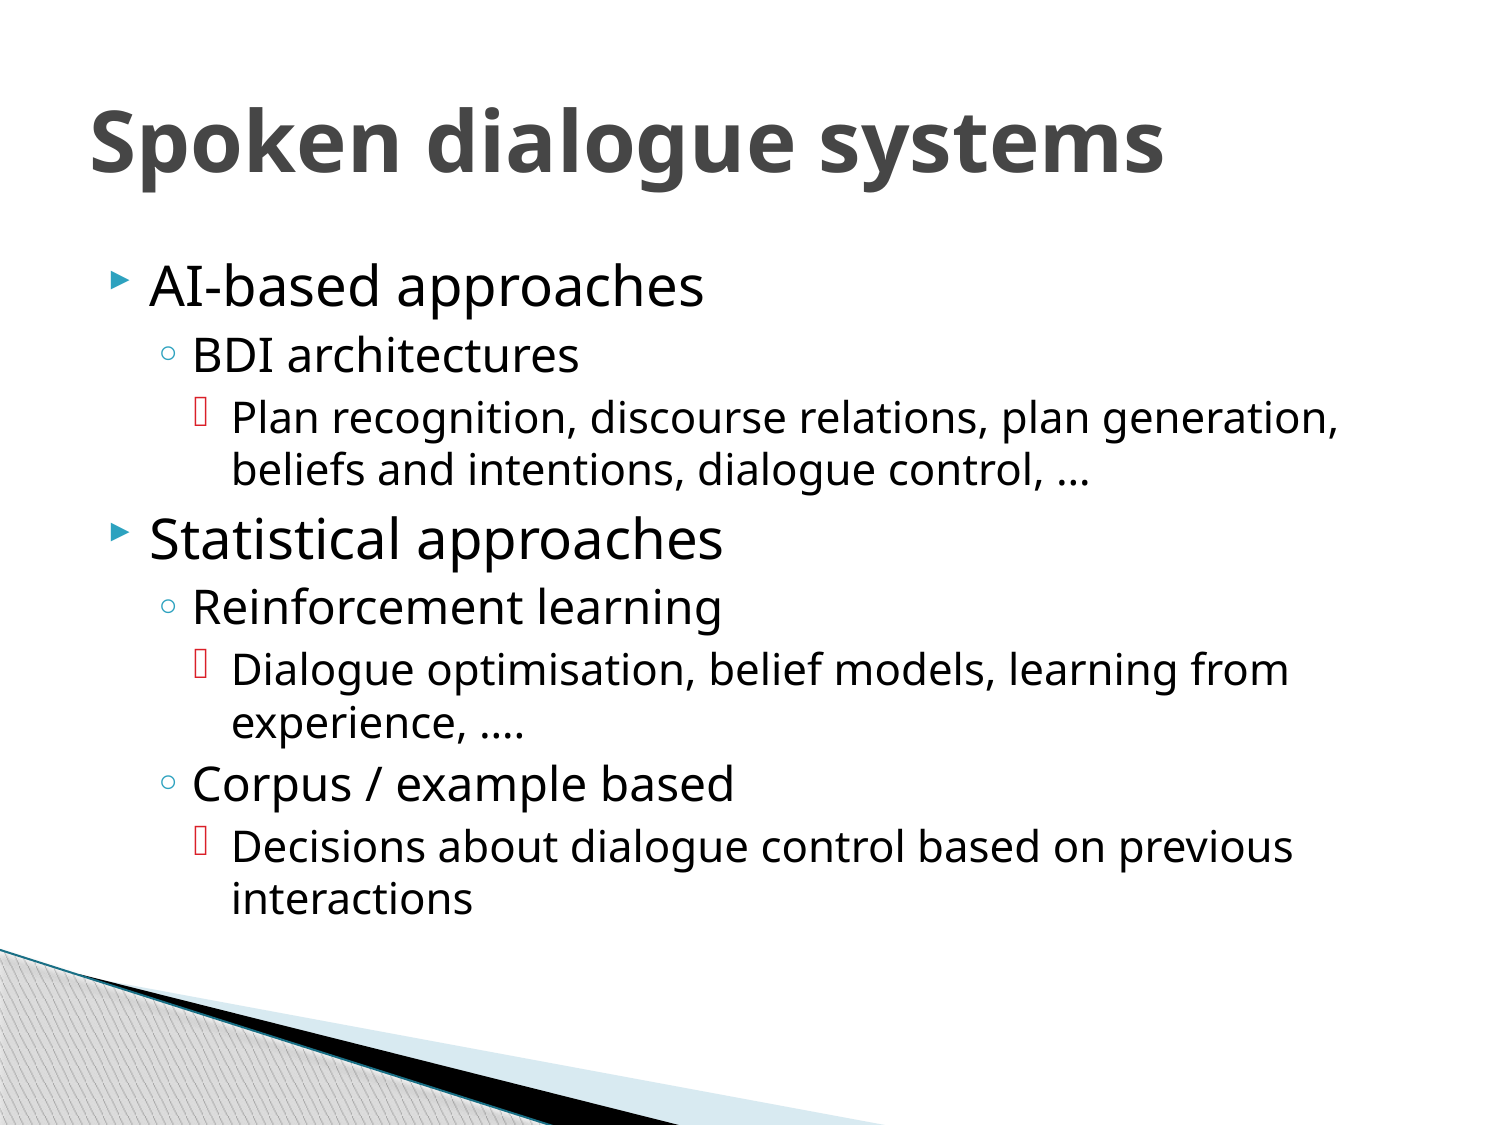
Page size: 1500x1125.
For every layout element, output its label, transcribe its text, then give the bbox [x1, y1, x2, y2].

title Spoken dialogue systems [75, 45, 1425, 233]
list AI-based approaches BDI architectures Plan recognition, discourse relations, plan generation, beliefs and intentions, dialogue control, … Statistical approaches Reinforcement learning Dialogue optimisation, belief models, learning from experience, …. Corpus / example based Decisions about dialogue control based on previous interactions [75, 243, 1425, 986]
